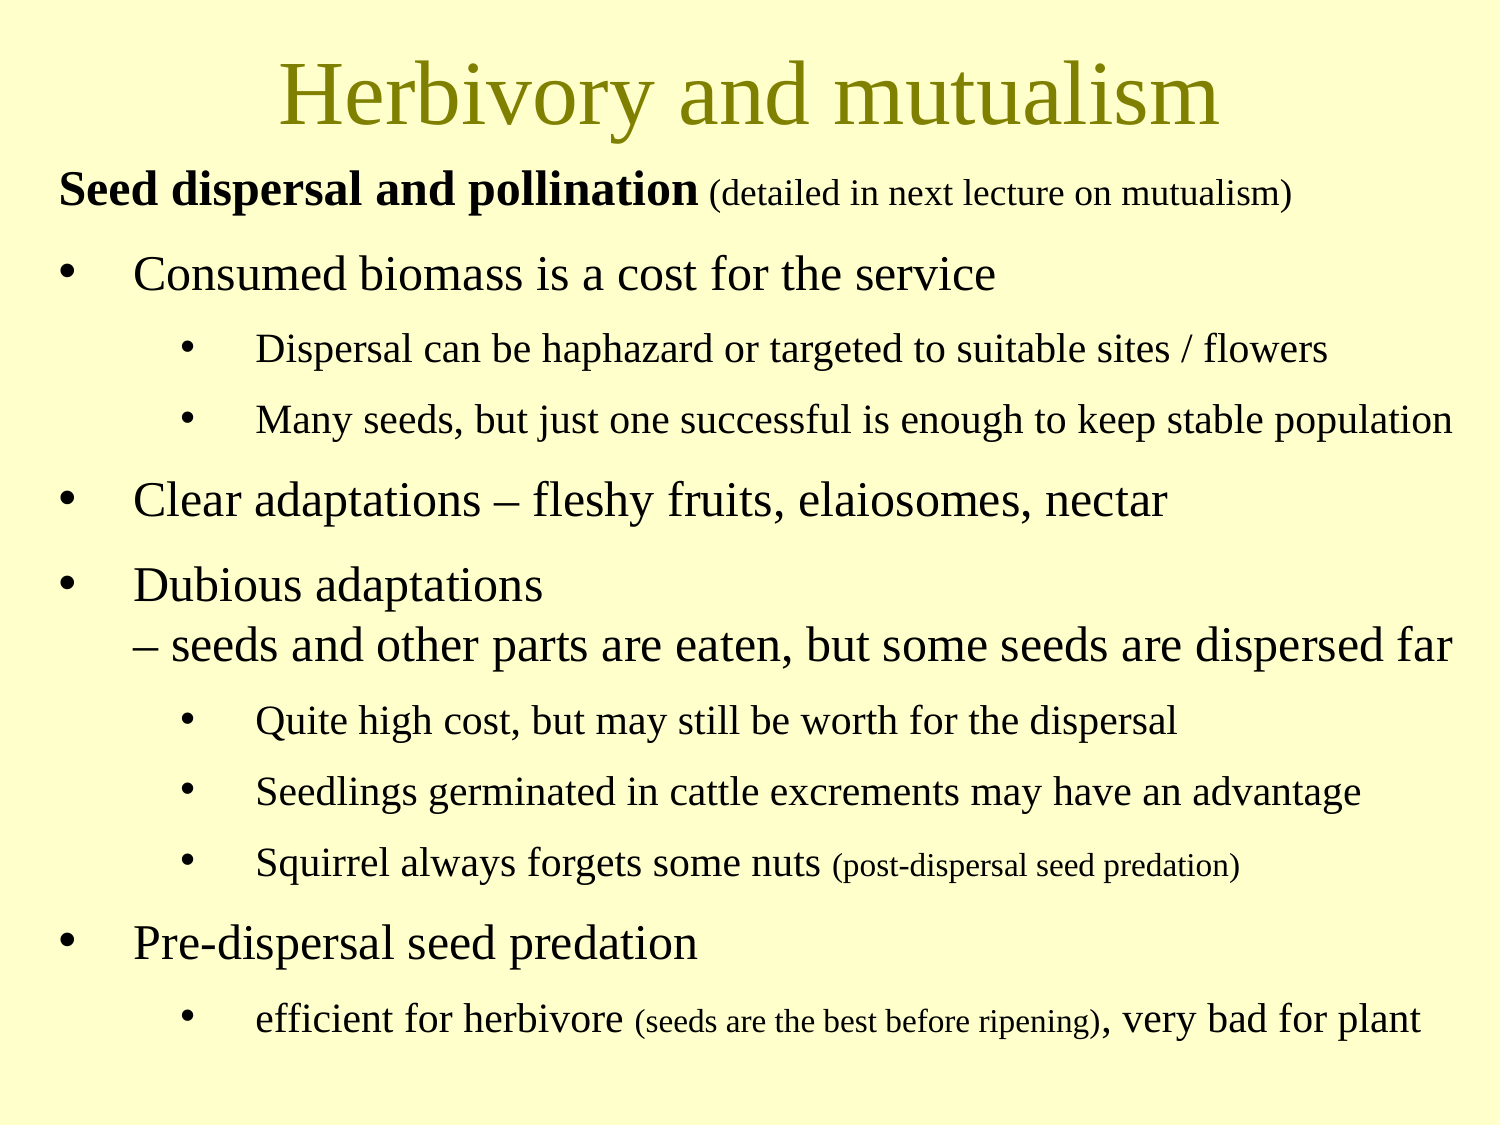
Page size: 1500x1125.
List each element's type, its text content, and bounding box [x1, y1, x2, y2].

text_box Seed dispersal and pollination (detailed in next lecture on mutualism) Consumed biomass is a cost for the service Dispersal can be haphazard or targeted to suitable sites / flowers Many seeds, but just one successful is enough to keep stable population Clear adaptations – fleshy fruits, elaiosomes, nectar Dubious adaptations – seeds and other parts are eaten, but some seeds are dispersed far Quite high cost, but may still be worth for the dispersal Seedlings germinated in cattle excrements may have an advantage Squirrel always forgets some nuts (post-dispersal seed predation) Pre-dispersal seed predation efficient for herbivore (seeds are the best before ripening), very bad for plant [43, 147, 1488, 1048]
title Herbivory and mutualism [112, 24, 1388, 150]
